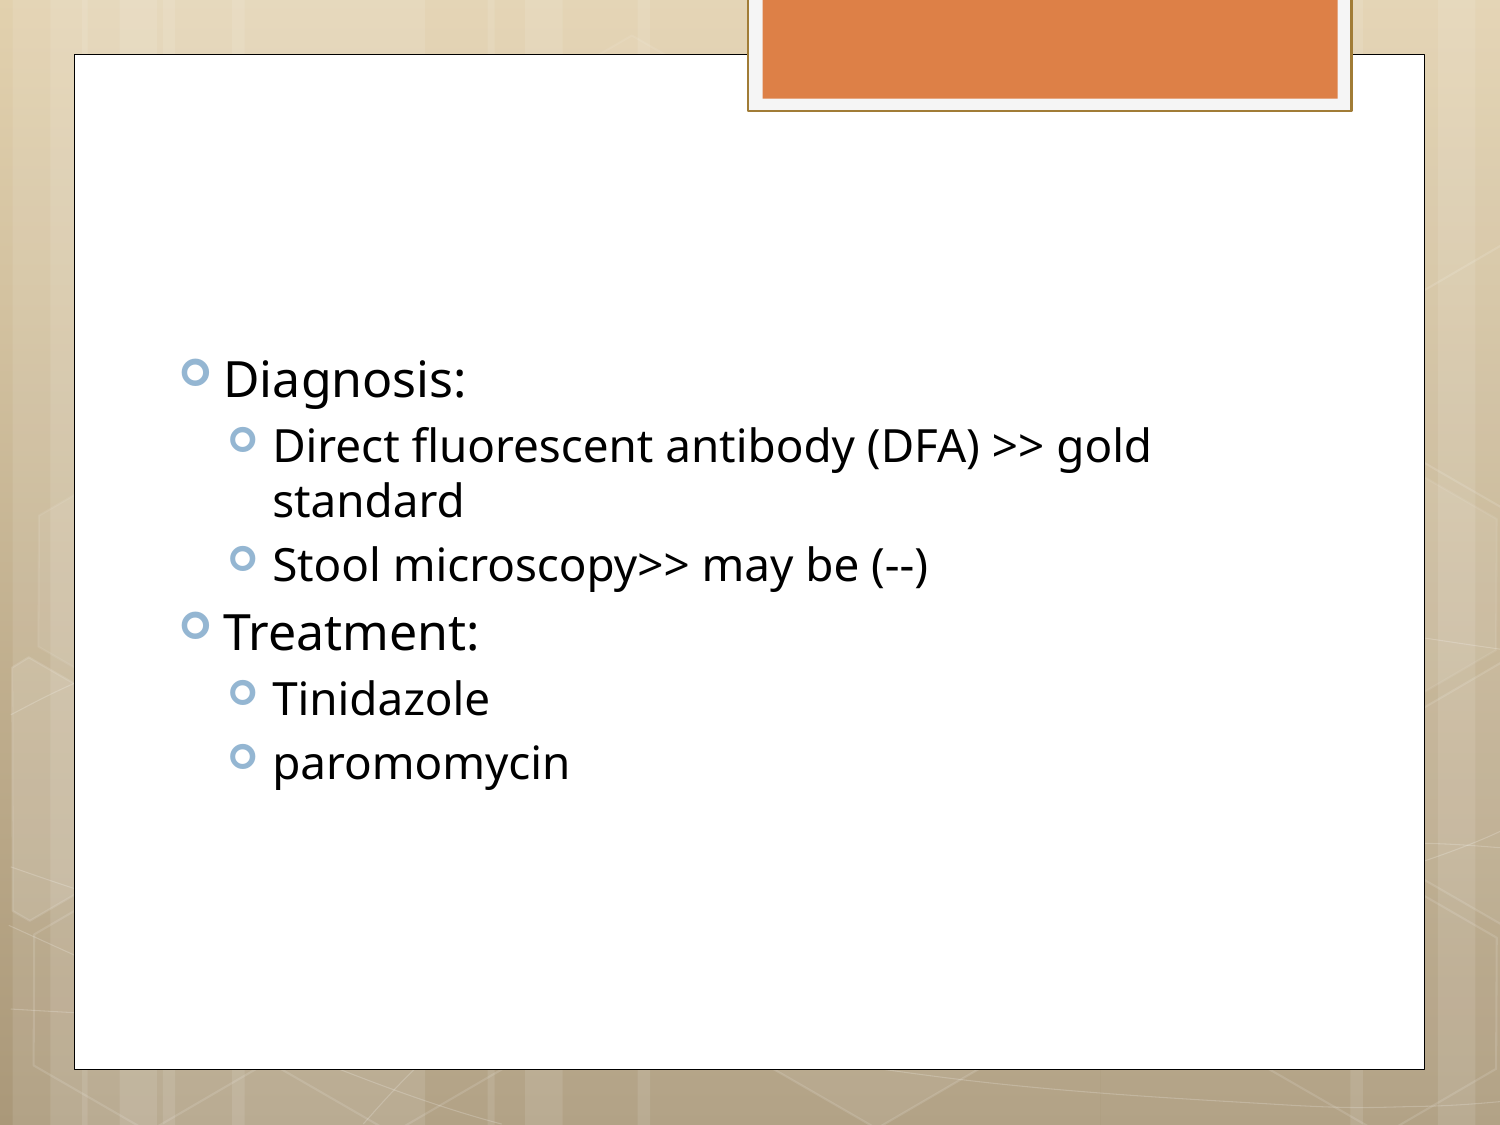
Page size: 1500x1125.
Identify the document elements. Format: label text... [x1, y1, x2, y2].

list Diagnosis: Direct fluorescent antibody (DFA) >> gold standard Stool microscopy>> may be (--) Treatment: Tinidazole paromomycin [152, 339, 1265, 916]
